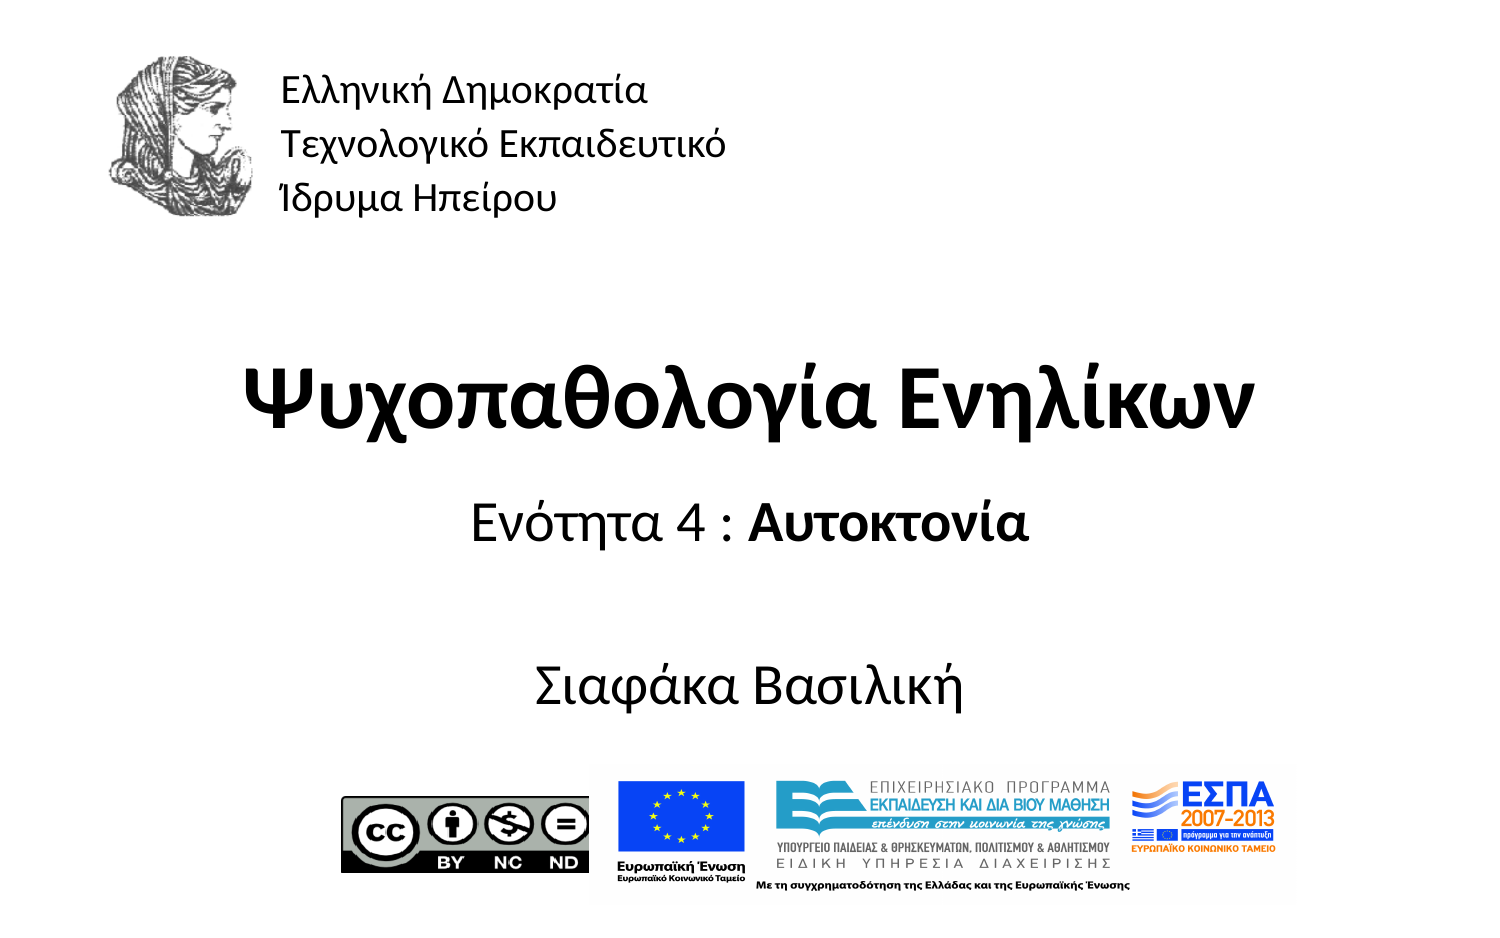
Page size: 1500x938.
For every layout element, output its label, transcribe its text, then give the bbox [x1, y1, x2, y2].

picture [341, 764, 1297, 905]
subtitle Ενότητα 4 : Αυτοκτονία Σιαφάκα Βασιλική [112, 475, 1388, 715]
title Ψυχοπαθολογία Ενηλίκων [112, 291, 1388, 475]
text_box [105, 34, 798, 223]
